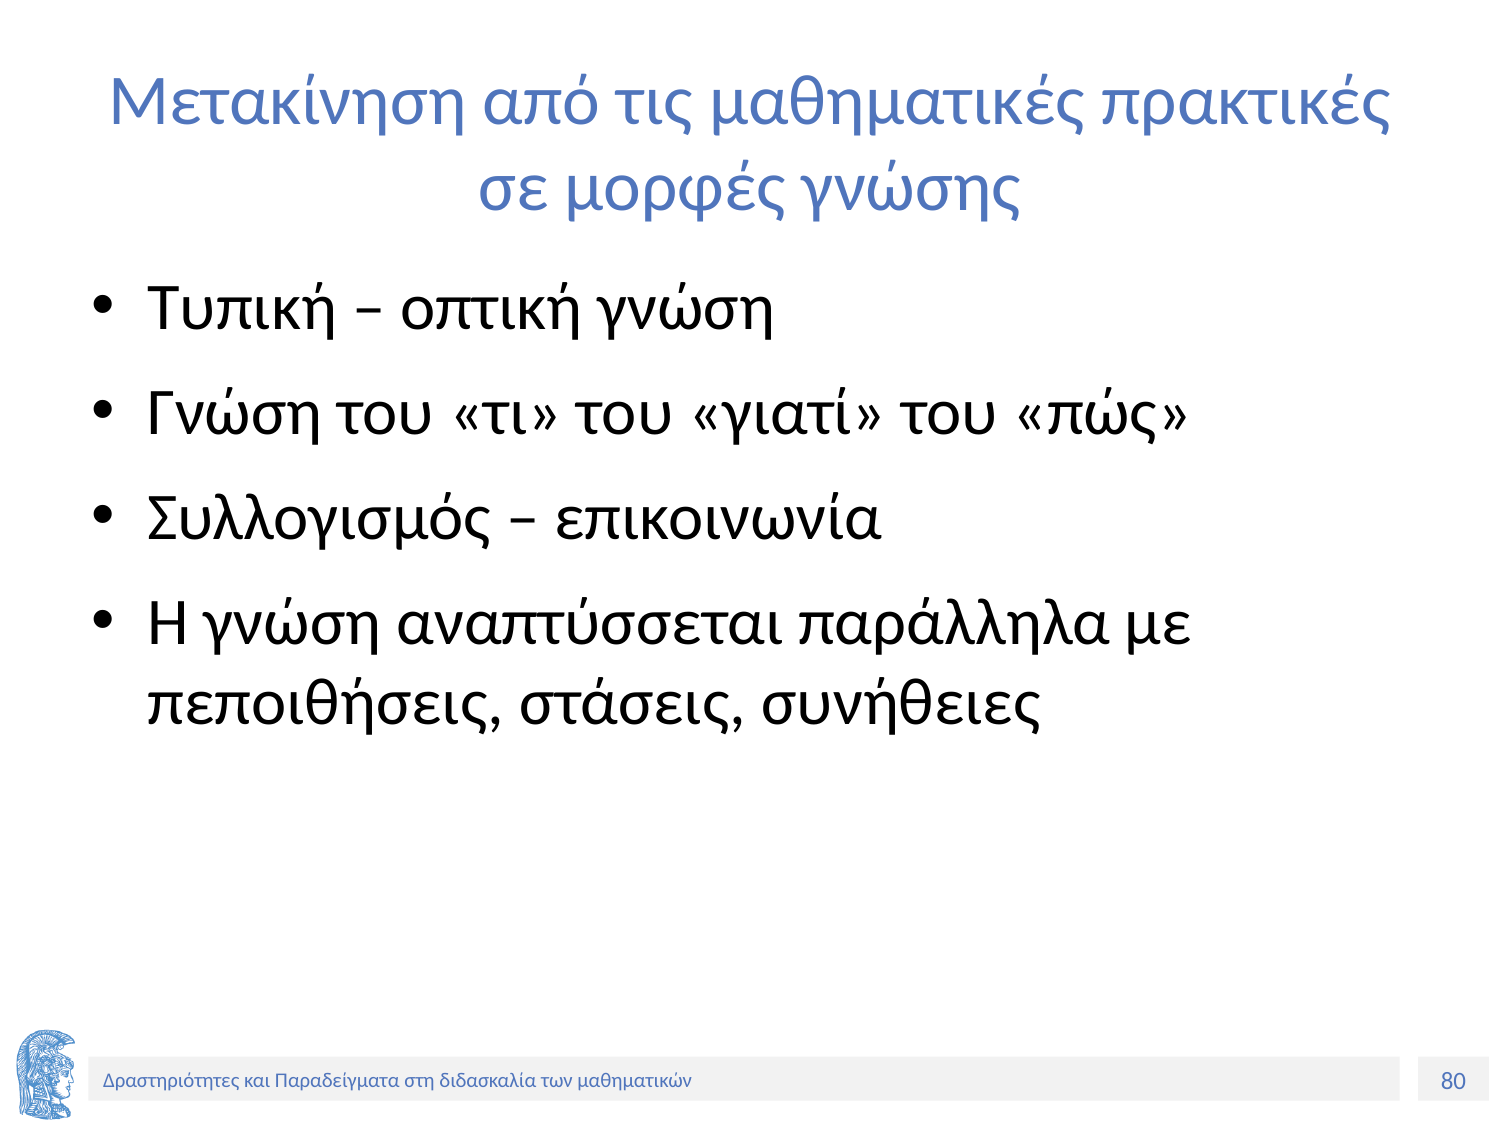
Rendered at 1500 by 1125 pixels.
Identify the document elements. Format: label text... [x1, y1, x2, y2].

picture [9, 1026, 81, 1120]
list Τυπική – οπτική γνώση Γνώση του «τι» του «γιατί» του «πώς» Συλλογισμός – επικοινωνία Η γνώση αναπτύσσεται παράλληλα με πεποιθήσεις, στάσεις, συνήθειες [76, 255, 1427, 998]
title Μετακίνηση από τις μαθηματικές πρακτικές σε μορφές γνώσης [75, 45, 1425, 233]
